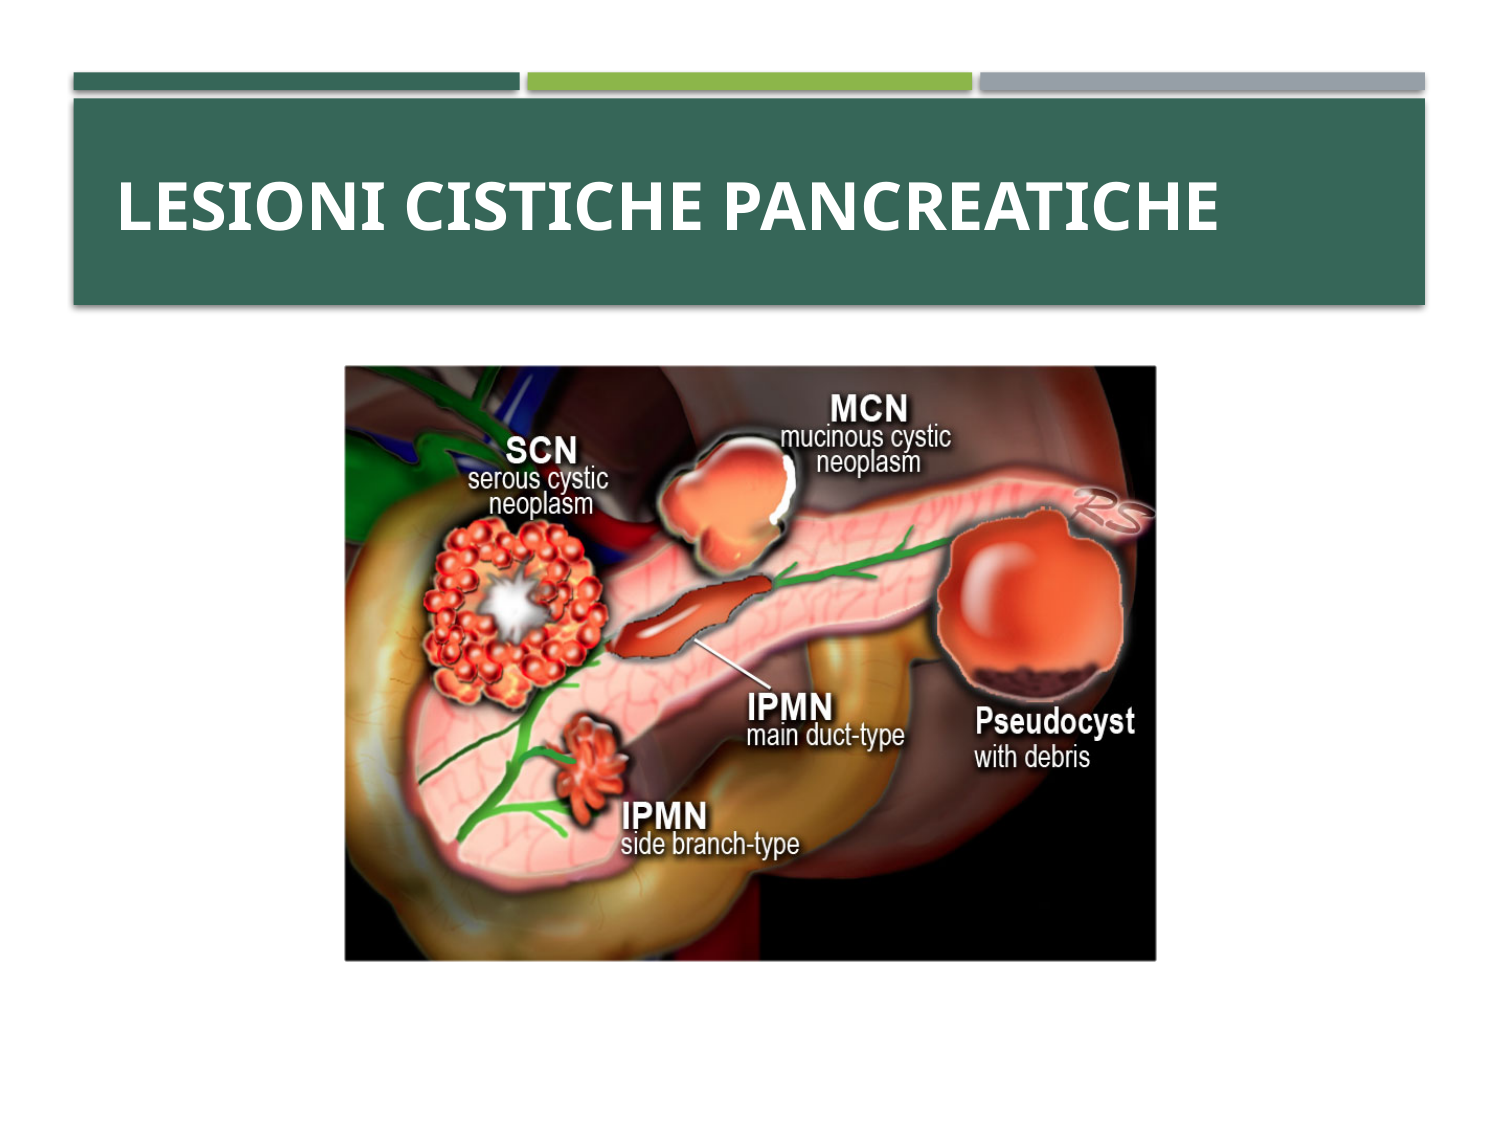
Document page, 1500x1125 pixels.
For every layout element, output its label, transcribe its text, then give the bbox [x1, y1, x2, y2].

title LESIONI CISTICHE PANCREATICHE [100, 90, 1400, 252]
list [343, 364, 1158, 962]
